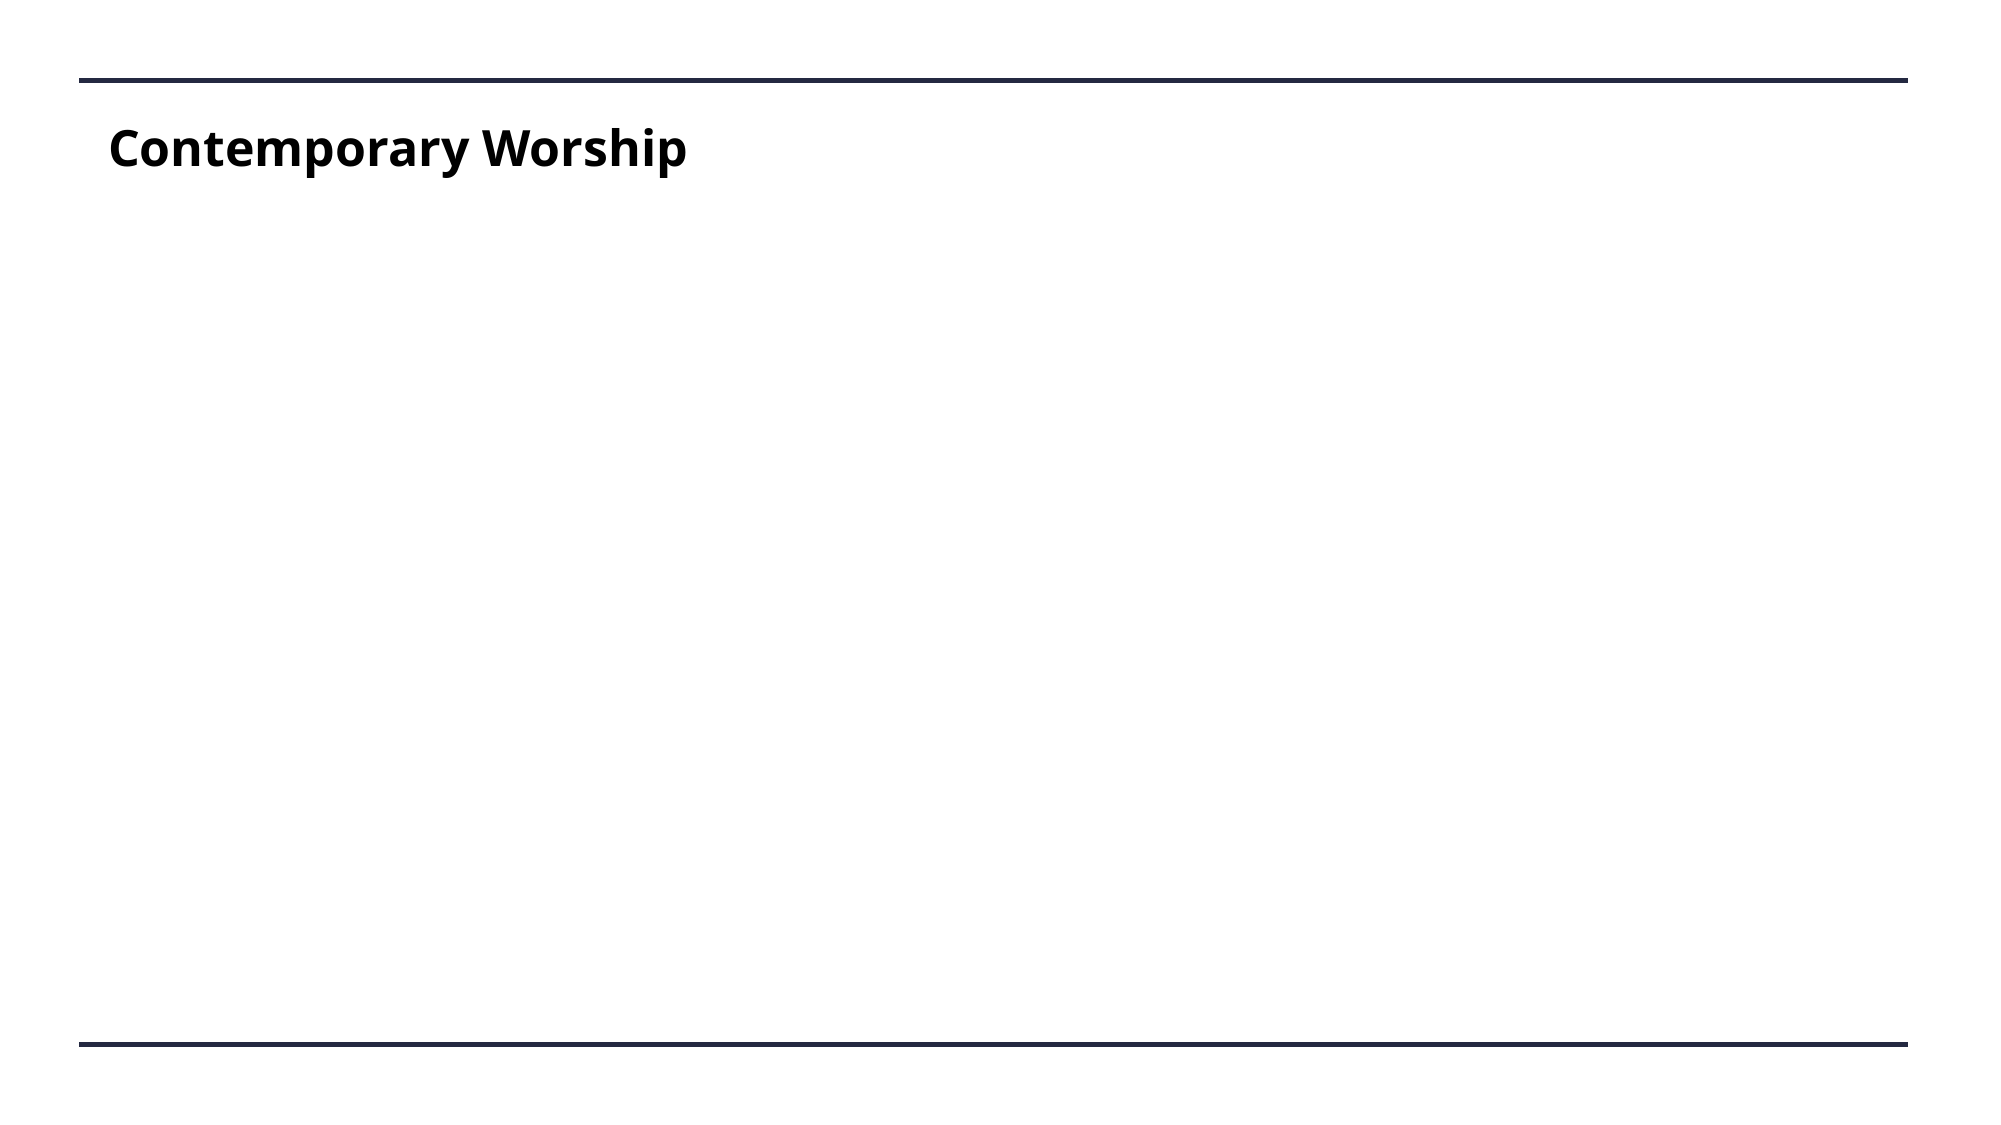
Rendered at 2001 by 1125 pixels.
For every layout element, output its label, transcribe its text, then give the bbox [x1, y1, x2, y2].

text_box Contemporary Worship [93, 109, 1043, 185]
